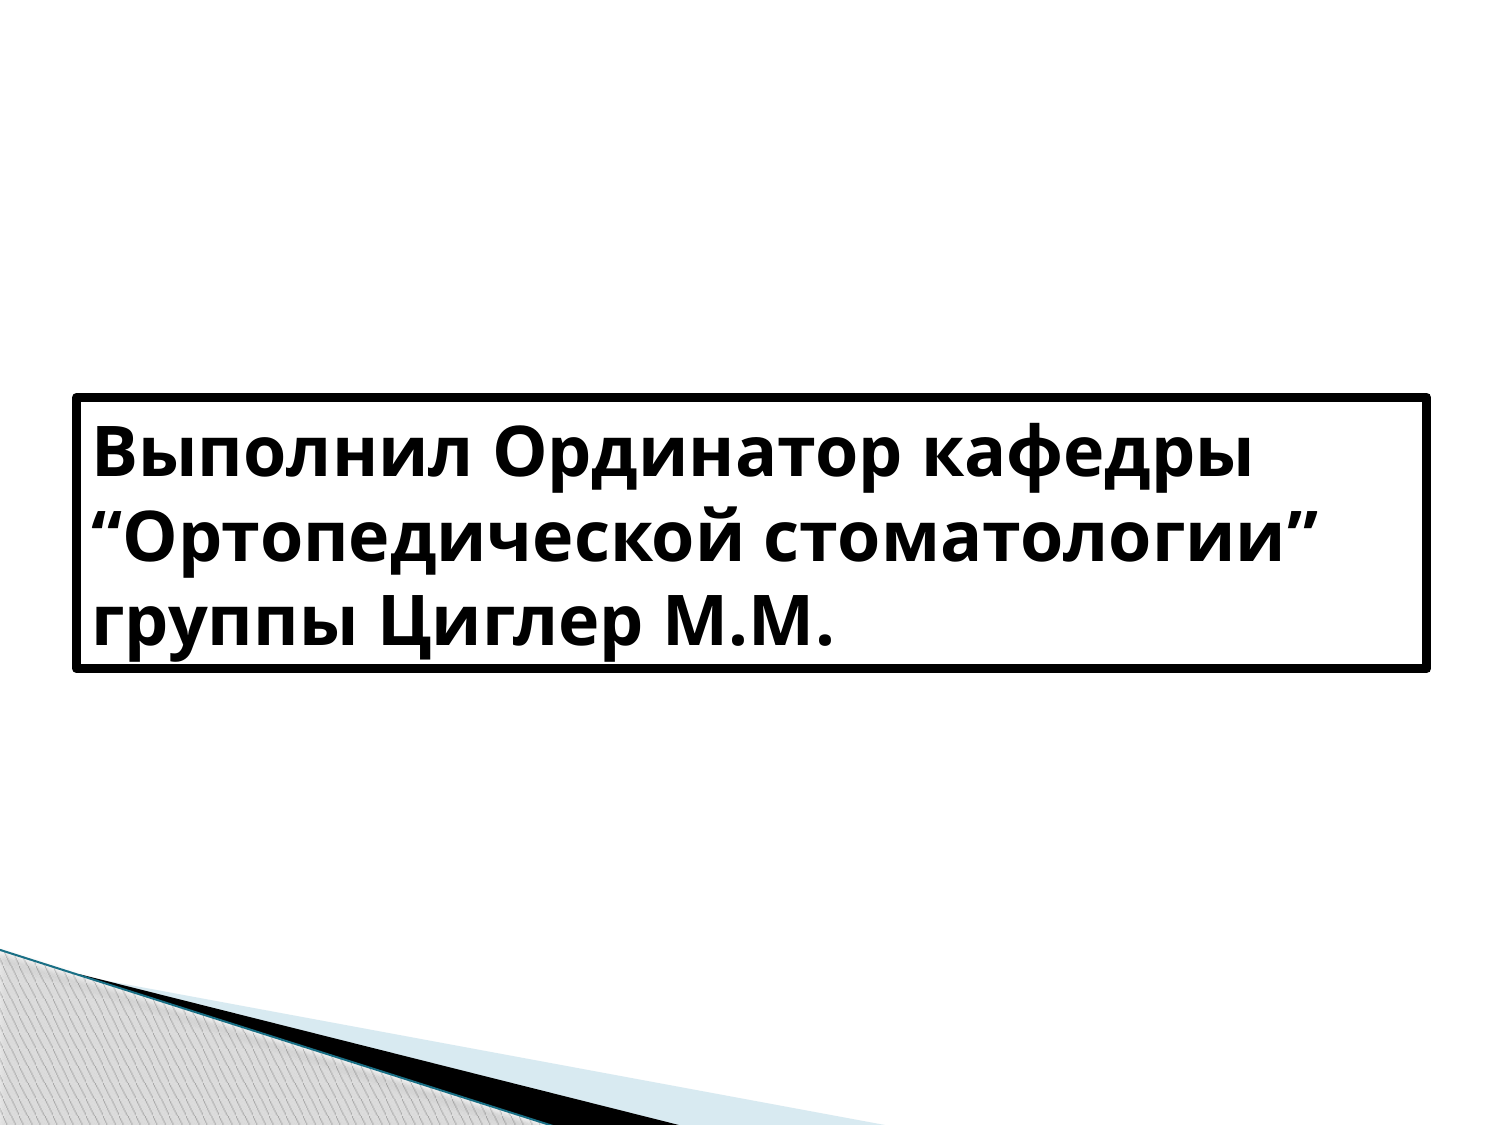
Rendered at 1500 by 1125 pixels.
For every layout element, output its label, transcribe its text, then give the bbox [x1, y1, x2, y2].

title Выполнил Ординатор кафедры “Ортопедической стоматологии” группы Циглер М.М. [72, 393, 1431, 673]
